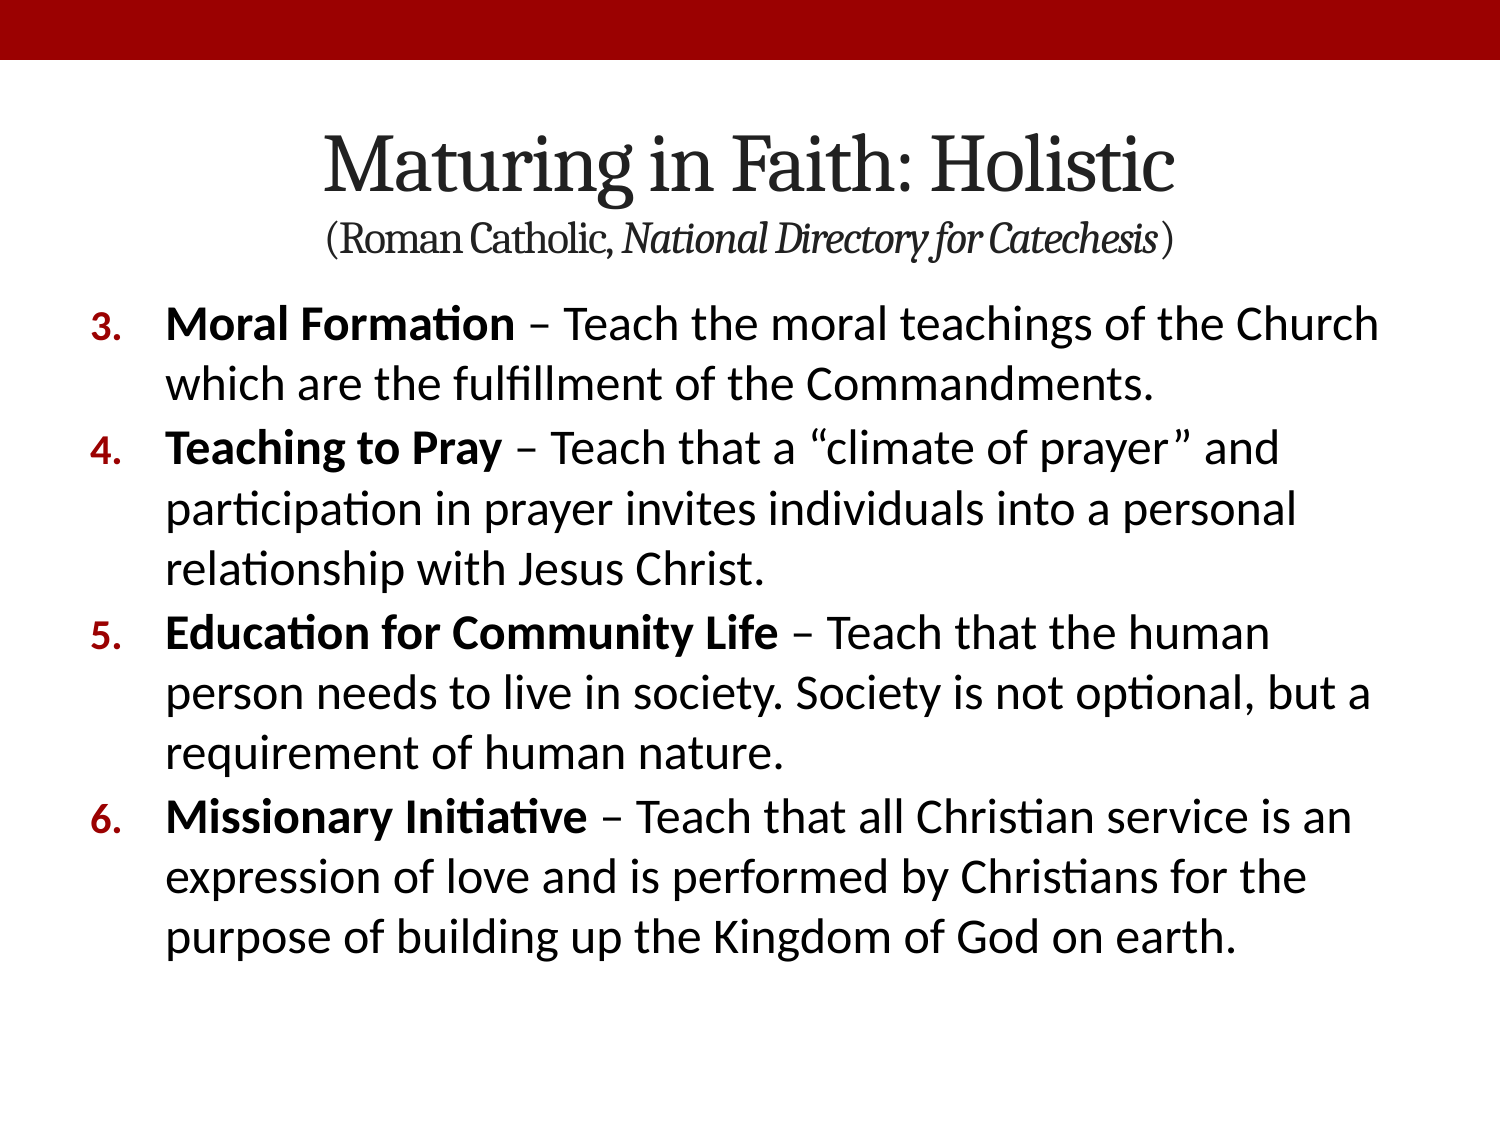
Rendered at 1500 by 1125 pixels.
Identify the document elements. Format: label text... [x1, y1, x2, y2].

title Maturing in Faith: Holistic (Roman Catholic, National Directory for Catechesis) [75, 87, 1425, 283]
list Moral Formation – Teach the moral teachings of the Church which are the fulfillment of the Commandments. Teaching to Pray – Teach that a “climate of prayer” and participation in prayer invites individuals into a personal relationship with Jesus Christ. Education for Community Life – Teach that the human person needs to live in society. Society is not optional, but a requirement of human nature. Missionary Initiative – Teach that all Christian service is an expression of love and is performed by Christians for the purpose of building up the Kingdom of God on earth. [75, 283, 1425, 1063]
